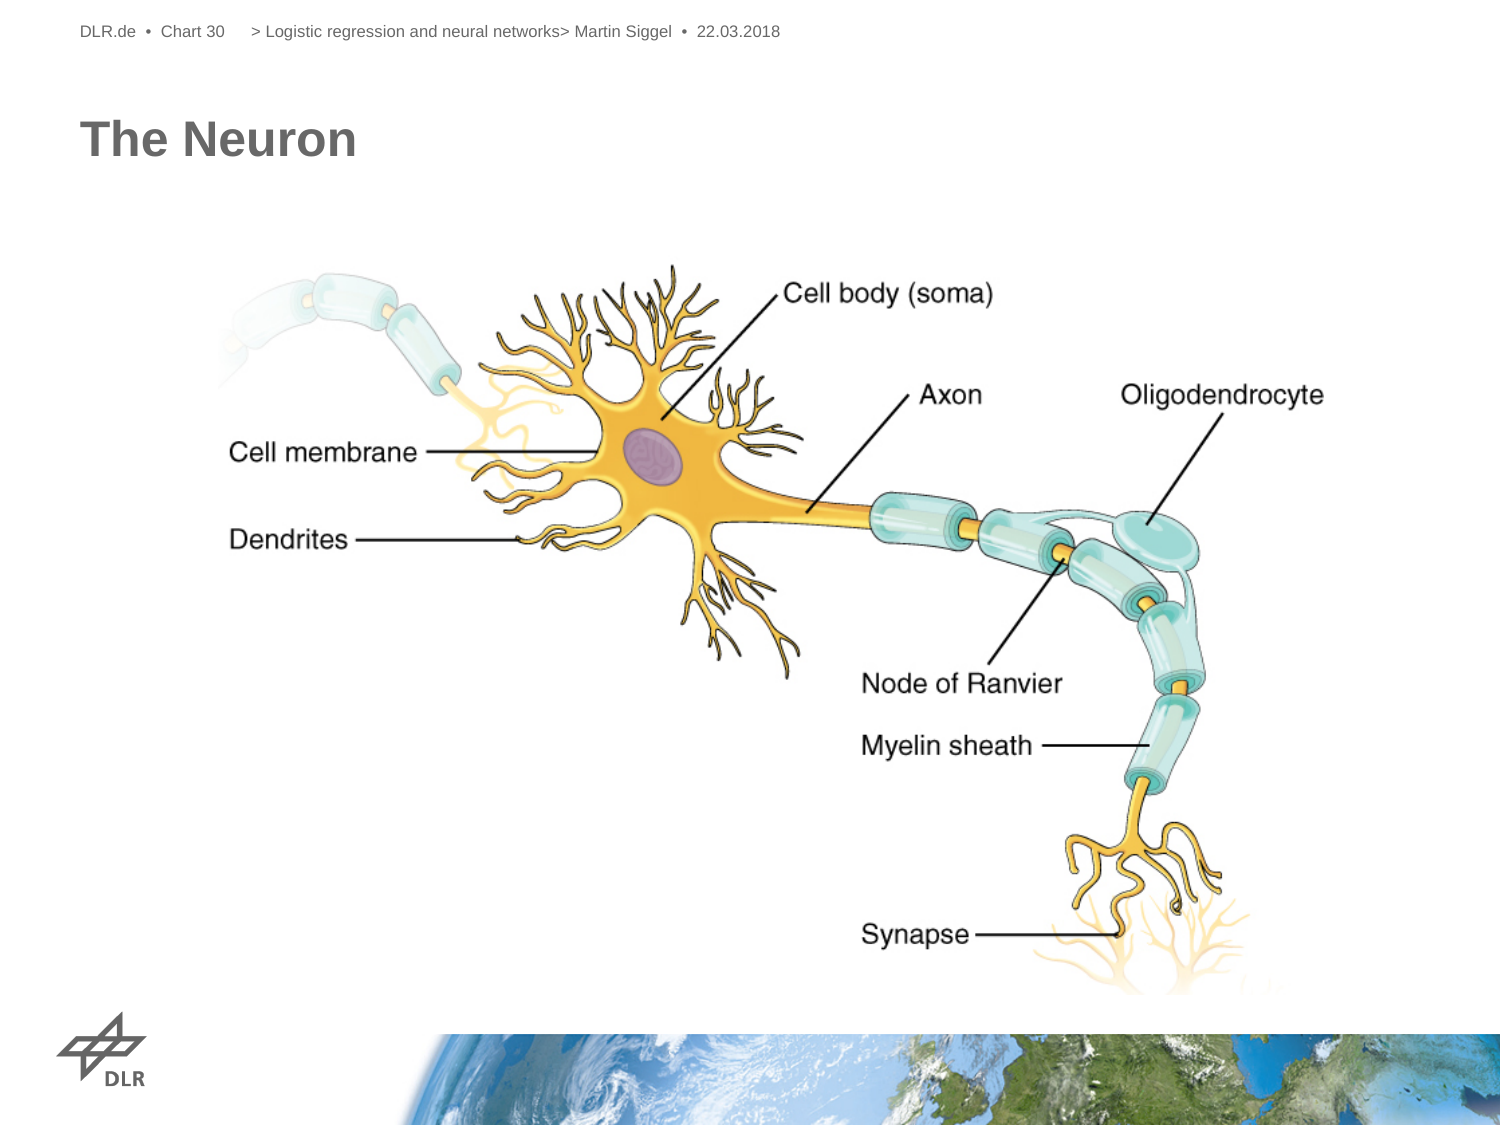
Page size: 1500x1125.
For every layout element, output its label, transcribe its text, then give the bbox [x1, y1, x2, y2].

footer > Logistic regression and neural networks> Martin Siggel • 22.03.2018 [251, 20, 1421, 45]
picture [218, 255, 1325, 996]
slide_number DLR.de • Chart 30 [79, 20, 251, 45]
picture [0, 1007, 1500, 1125]
title The Neuron [79, 106, 1421, 228]
